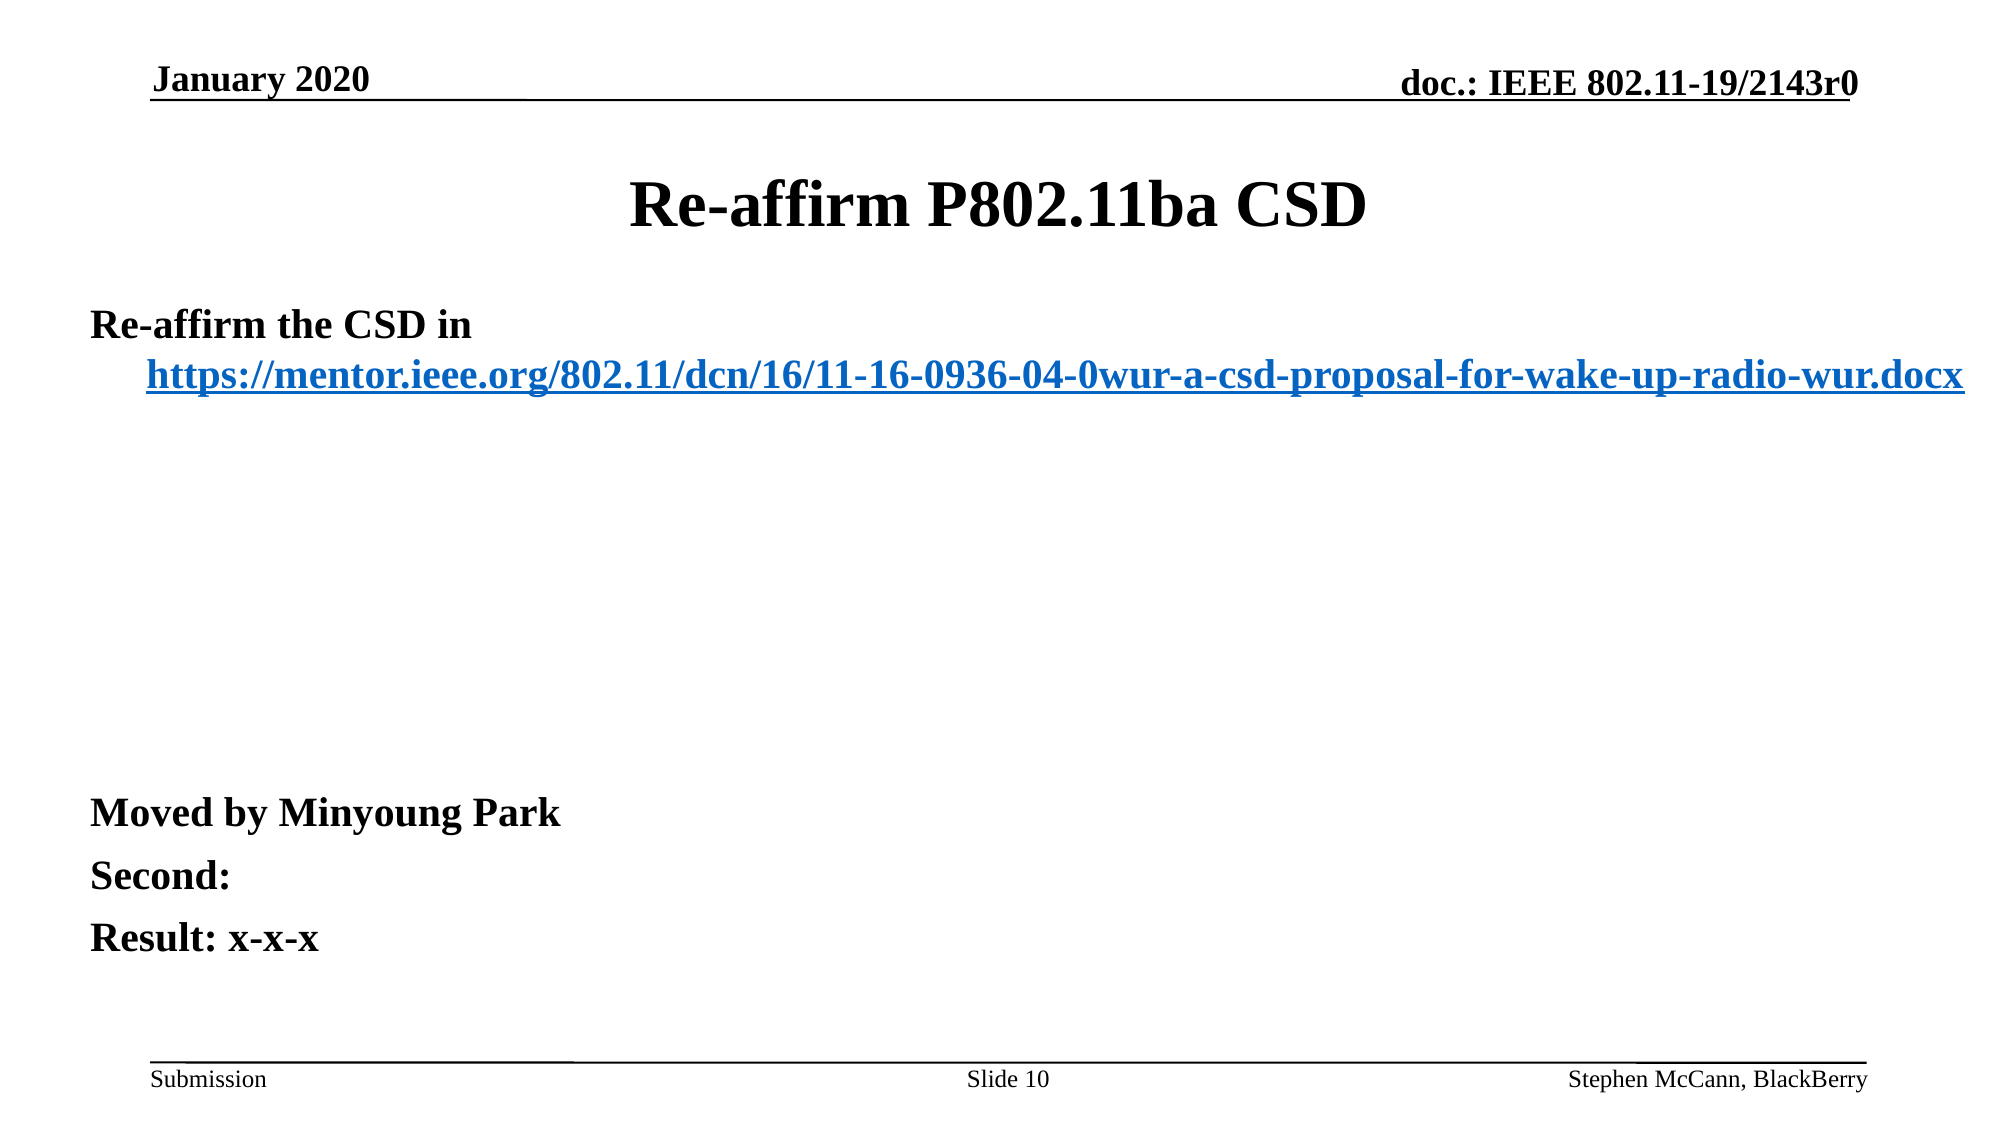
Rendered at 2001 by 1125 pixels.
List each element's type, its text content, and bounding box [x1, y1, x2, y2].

slide_number Slide 10 [950, 1061, 1067, 1123]
title Re-affirm P802.11ba CSD [149, 112, 1850, 288]
list Re-affirm the CSD in https://mentor.ieee.org/802.11/dcn/16/11-16-0936-04-0wur-a-csd-proposal-for-wake-up-radio-wur.docx Moved by Minyoung Park Second: Result: x-x-x [74, 289, 1988, 1028]
footer Stephen McCann, BlackBerry [1171, 1061, 1869, 1093]
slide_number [152, 54, 563, 100]
